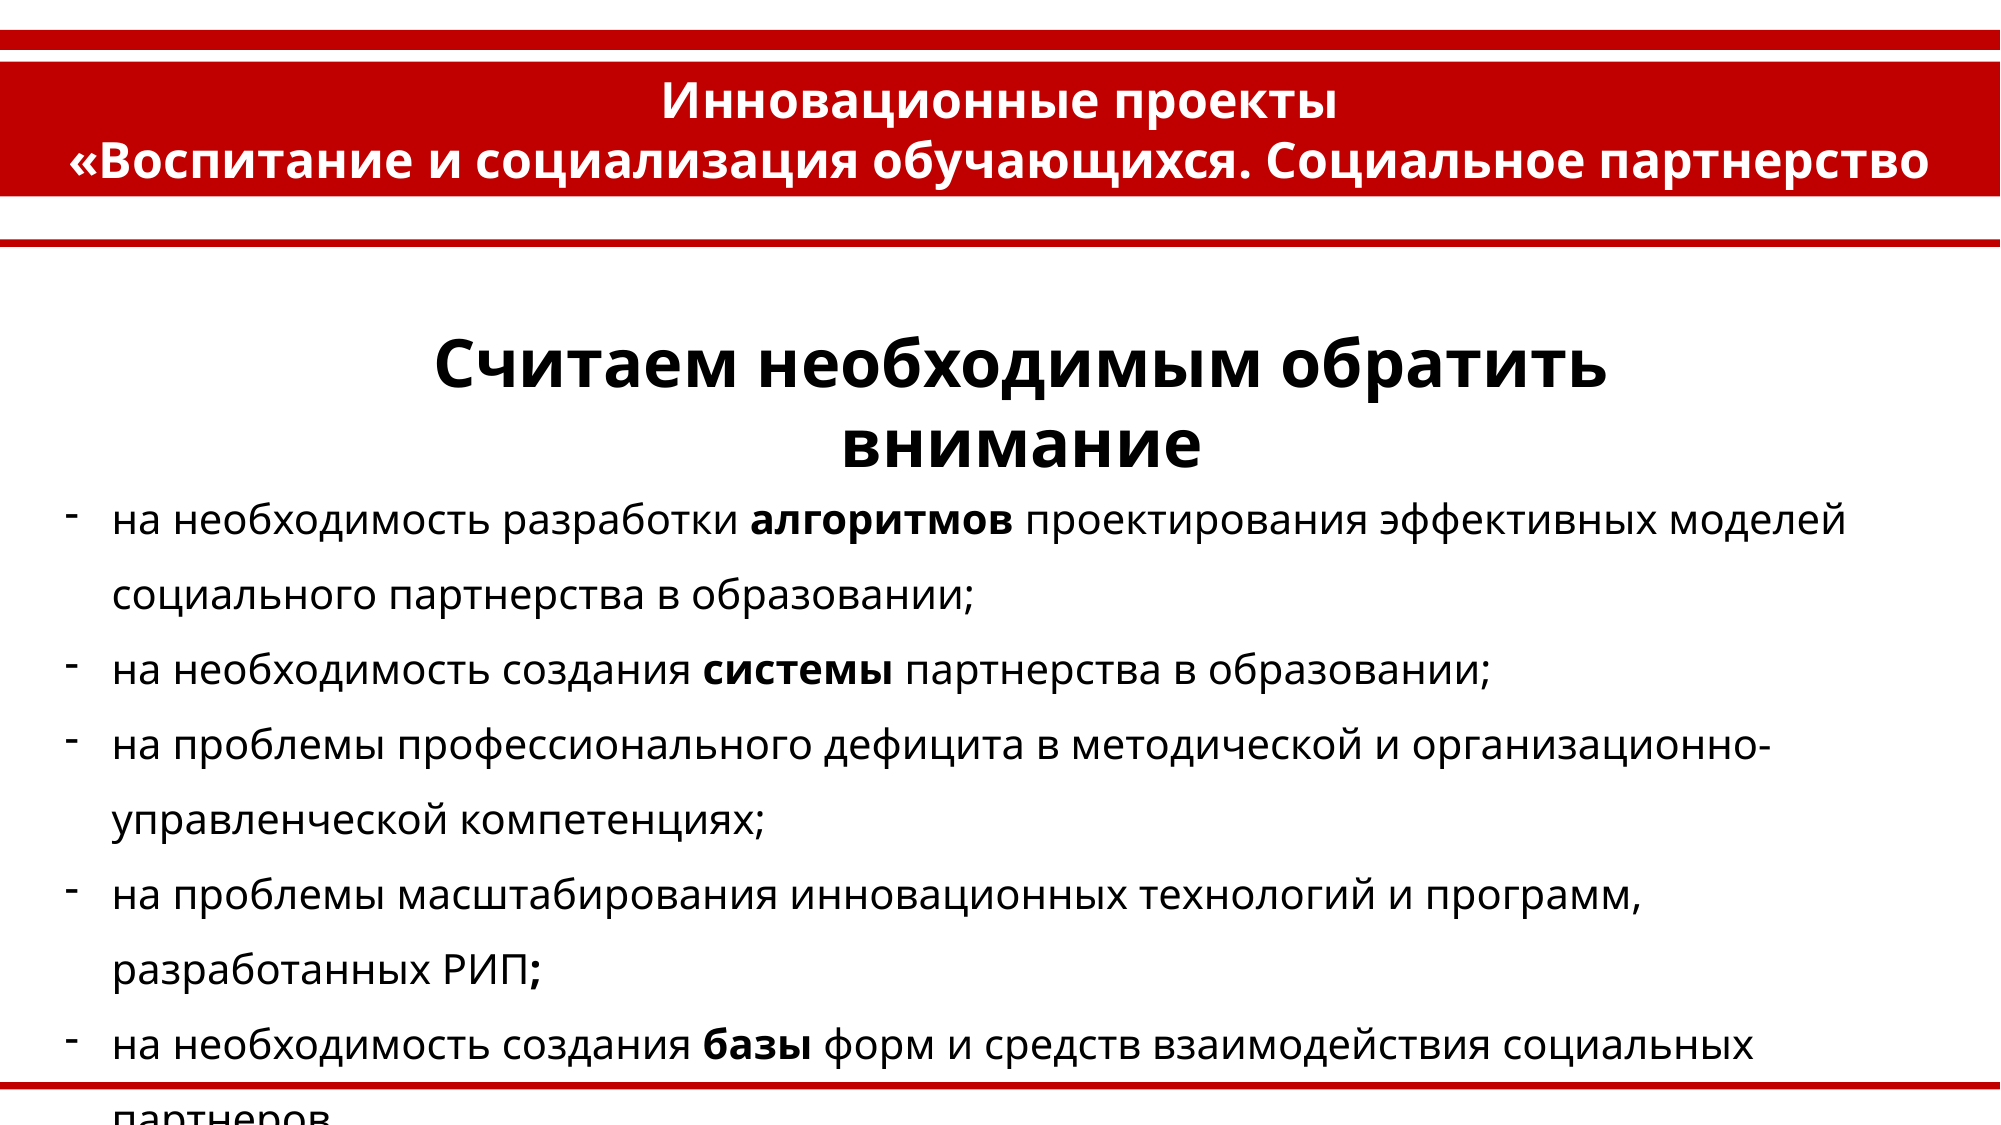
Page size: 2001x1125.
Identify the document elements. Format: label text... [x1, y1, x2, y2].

text_box на необходимость разработки алгоритмов проектирования эффективных моделей социального партнерства в образовании; на необходимость создания системы партнерства в образовании; на проблемы профессионального дефицита в методической и организационно-управленческой компетенциях; на проблемы масштабирования инновационных технологий и программ, разработанных РИП; на необходимость создания базы форм и средств взаимодействия социальных партнеров [49, 460, 1891, 1125]
text_box [0, 29, 2000, 51]
text_box Считаем необходимым обратить внимание [244, 313, 1799, 460]
text_box [0, 1081, 49, 1090]
text_box [0, 238, 2000, 248]
text_box Инновационные проекты «Воспитание и социализация обучающихся. Социальное партнерство [0, 61, 2000, 197]
text_box [1891, 1081, 2000, 1090]
